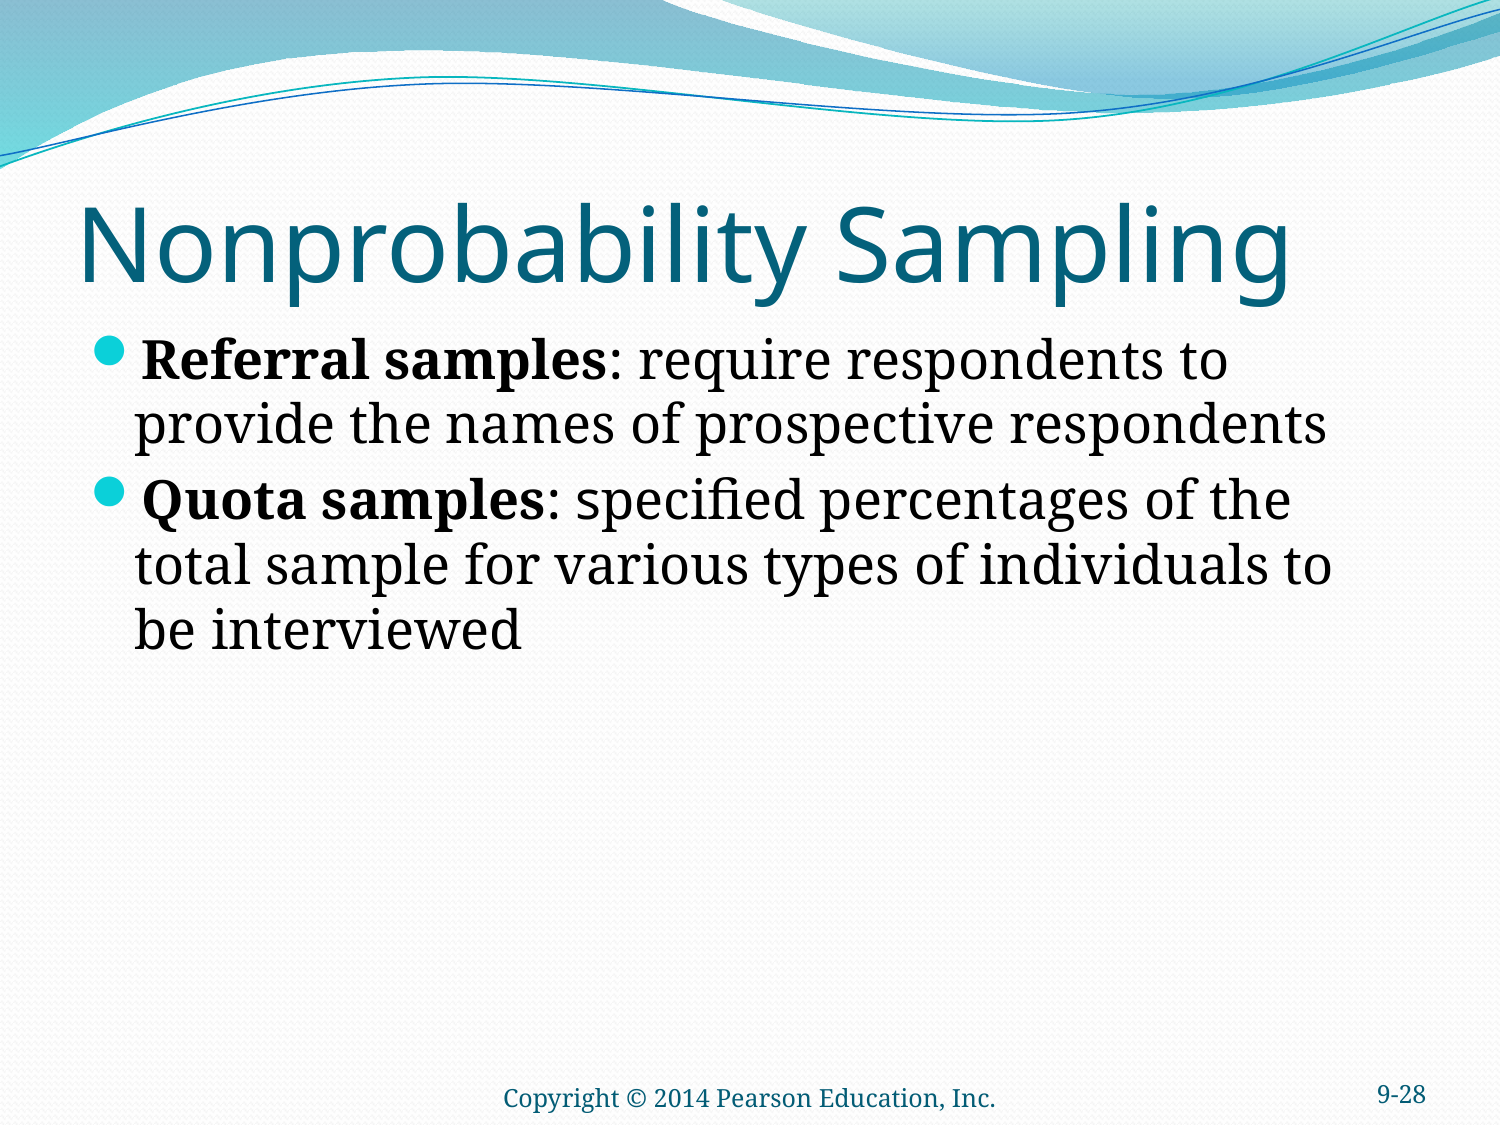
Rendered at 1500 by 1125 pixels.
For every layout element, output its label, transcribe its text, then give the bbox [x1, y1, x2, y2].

list Referral samples: require respondents to provide the names of prospective respondents Quota samples: specified percentages of the total sample for various types of individuals to be interviewed [74, 317, 1426, 1038]
title Nonprobability Sampling [74, 115, 1426, 304]
